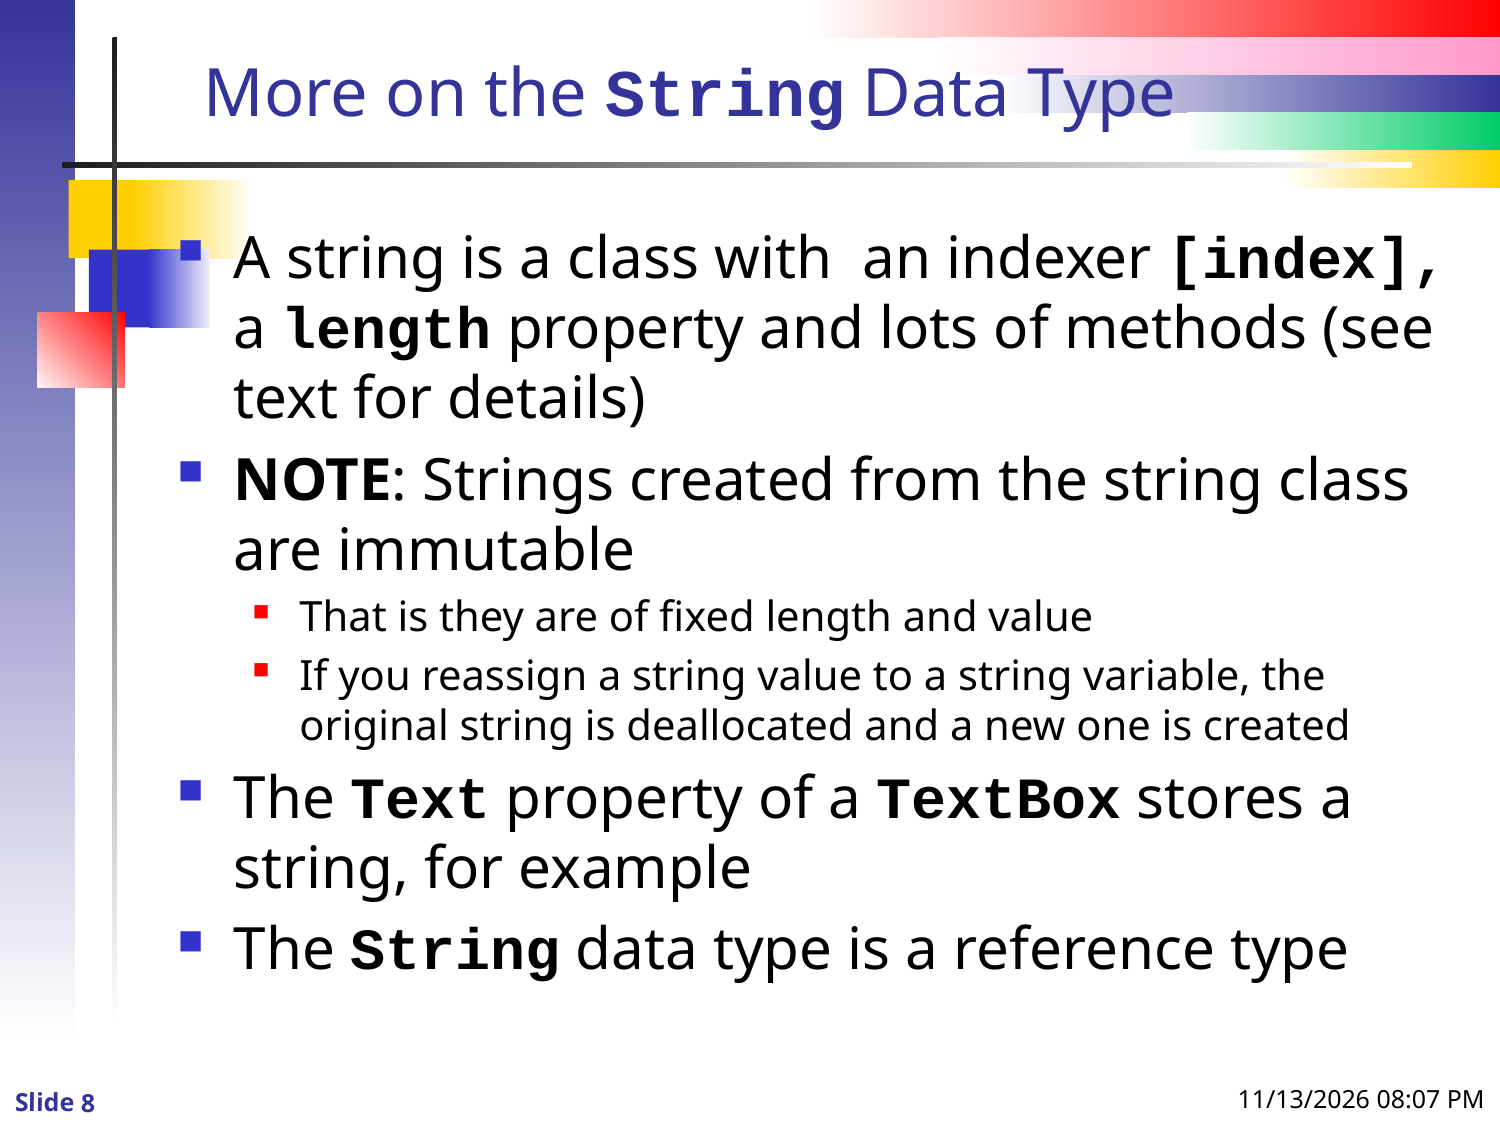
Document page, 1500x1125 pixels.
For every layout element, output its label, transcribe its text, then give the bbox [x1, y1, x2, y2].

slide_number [1187, 1049, 1500, 1125]
list A string is a class with an indexer [index], a length property and lots of methods (see text for details) NOTE: Strings created from the string class are immutable That is they are of fixed length and value If you reassign a string value to a string variable, the original string is deallocated and a new one is created The Text property of a TextBox stores a string, for example The String data type is a reference type [162, 212, 1500, 1007]
title More on the String Data Type [188, 37, 1468, 138]
